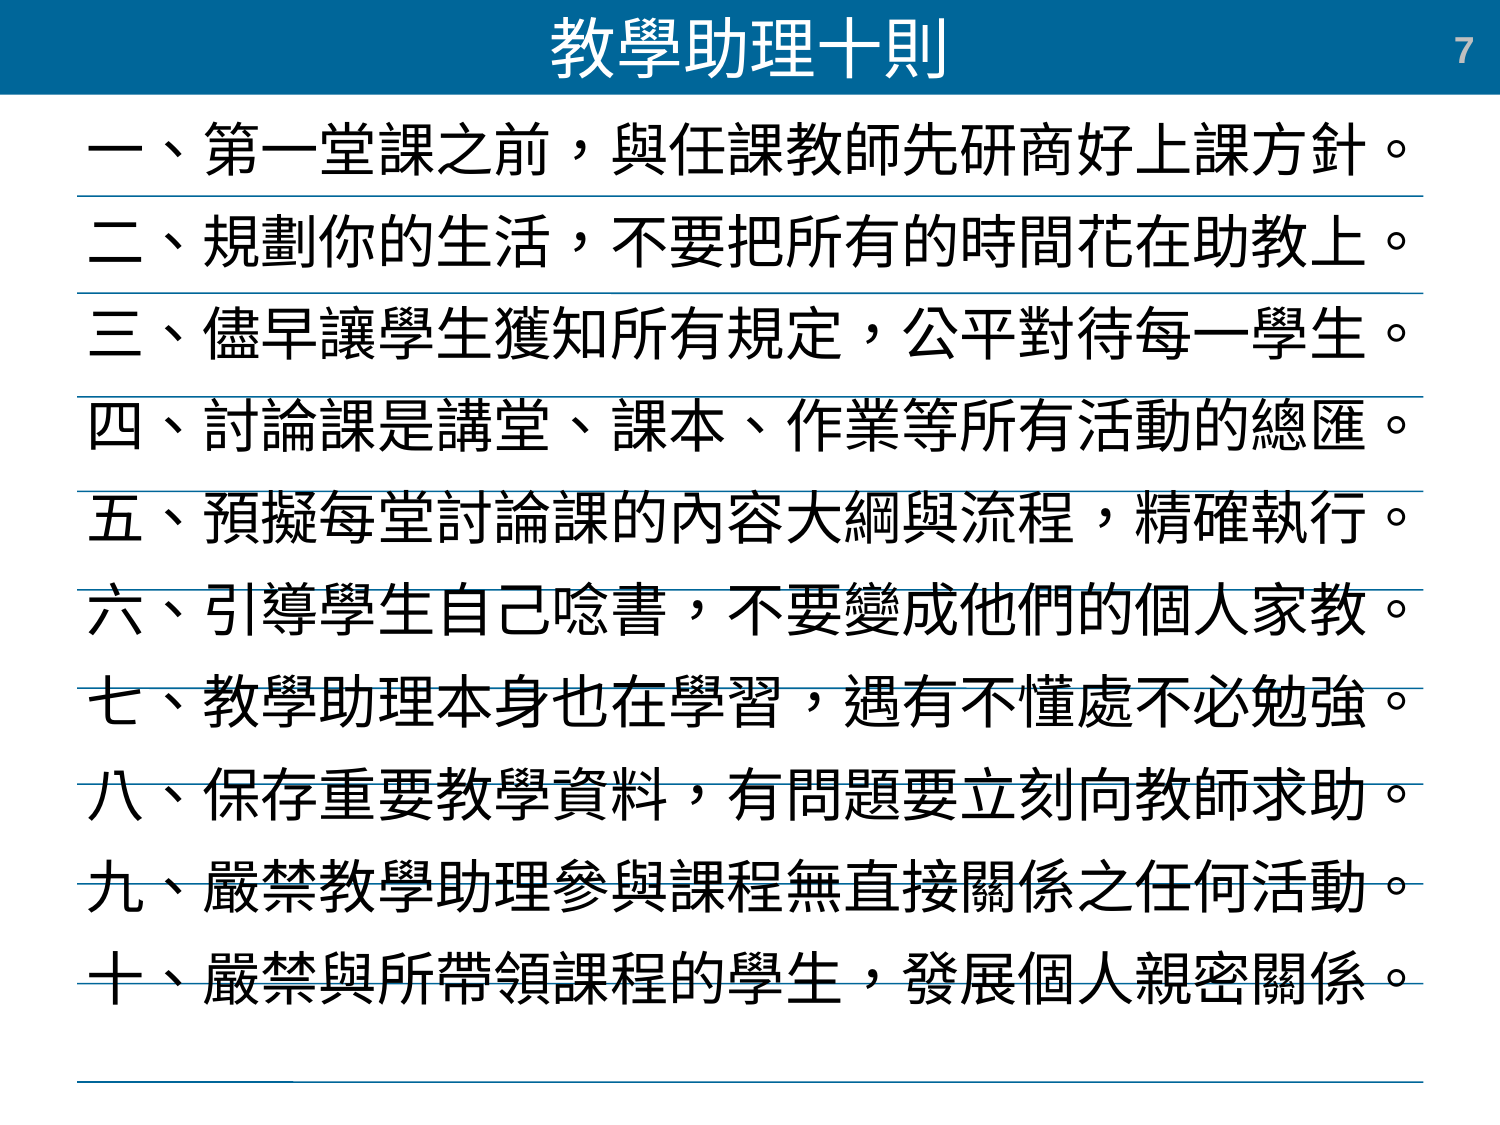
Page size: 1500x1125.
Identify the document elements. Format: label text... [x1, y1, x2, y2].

text_box 教學助理十則 [0, 0, 1500, 95]
text_box 一、第一堂課之前，與任課教師先研商好上課方針。 二、規劃你的生活，不要把所有的時間花在助教上。 三、儘早讓學生獲知所有規定，公平對待每一學生。 四、討論課是講堂、課本、作業等所有活動的總匯。 五、預擬每堂討論課的內容大綱與流程，精確執行。 六、引導學生自己唸書，不要變成他們的個人家教。 七、教學助理本身也在學習，遇有不懂處不必勉強。 八、保存重要教學資料，有問題要立刻向教師求助。 九、嚴禁教學助理參與課程無直接關係之任何活動。 十、嚴禁與所帶領課程的學生，發展個人親密關係。 [53, 113, 1459, 1021]
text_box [76, 195, 1424, 1083]
text_box 7 [1438, 18, 1490, 79]
